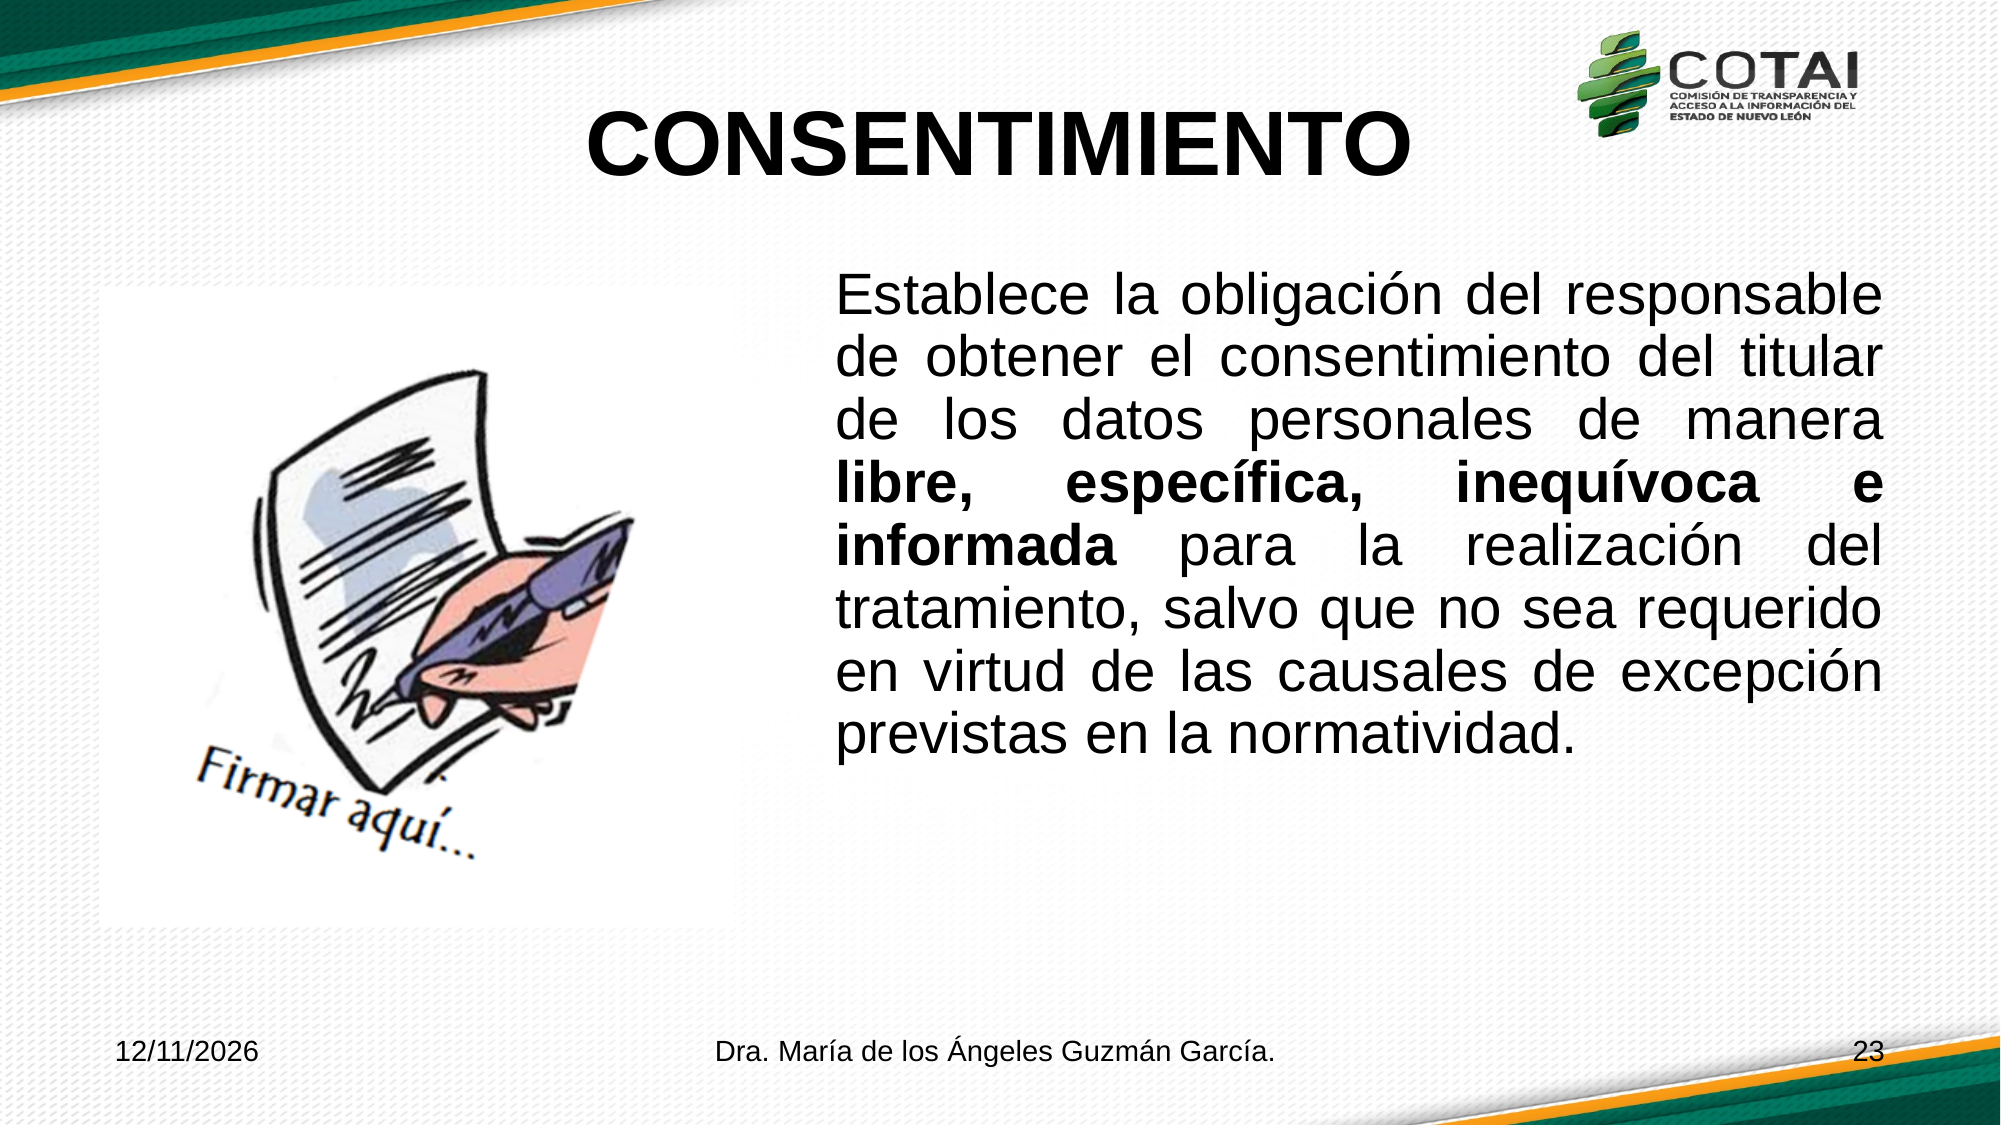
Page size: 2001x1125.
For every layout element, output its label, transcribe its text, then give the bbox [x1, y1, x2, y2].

slide_number 23 [1433, 1024, 1901, 1103]
list Establece la obligación del responsable de obtener el consentimiento del titular de los datos personales de manera libre, específica, inequívoca e informada para la realización del tratamiento, salvo que no sea requerido en virtud de las causales de excepción previstas en la normatividad. [820, 256, 1901, 1000]
footer Dra. María de los Ángeles Guzmán García. [683, 1024, 1317, 1103]
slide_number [99, 1024, 567, 1103]
title CONSENTIMIENTO [99, 44, 1901, 233]
picture [0, 0, 2001, 1125]
